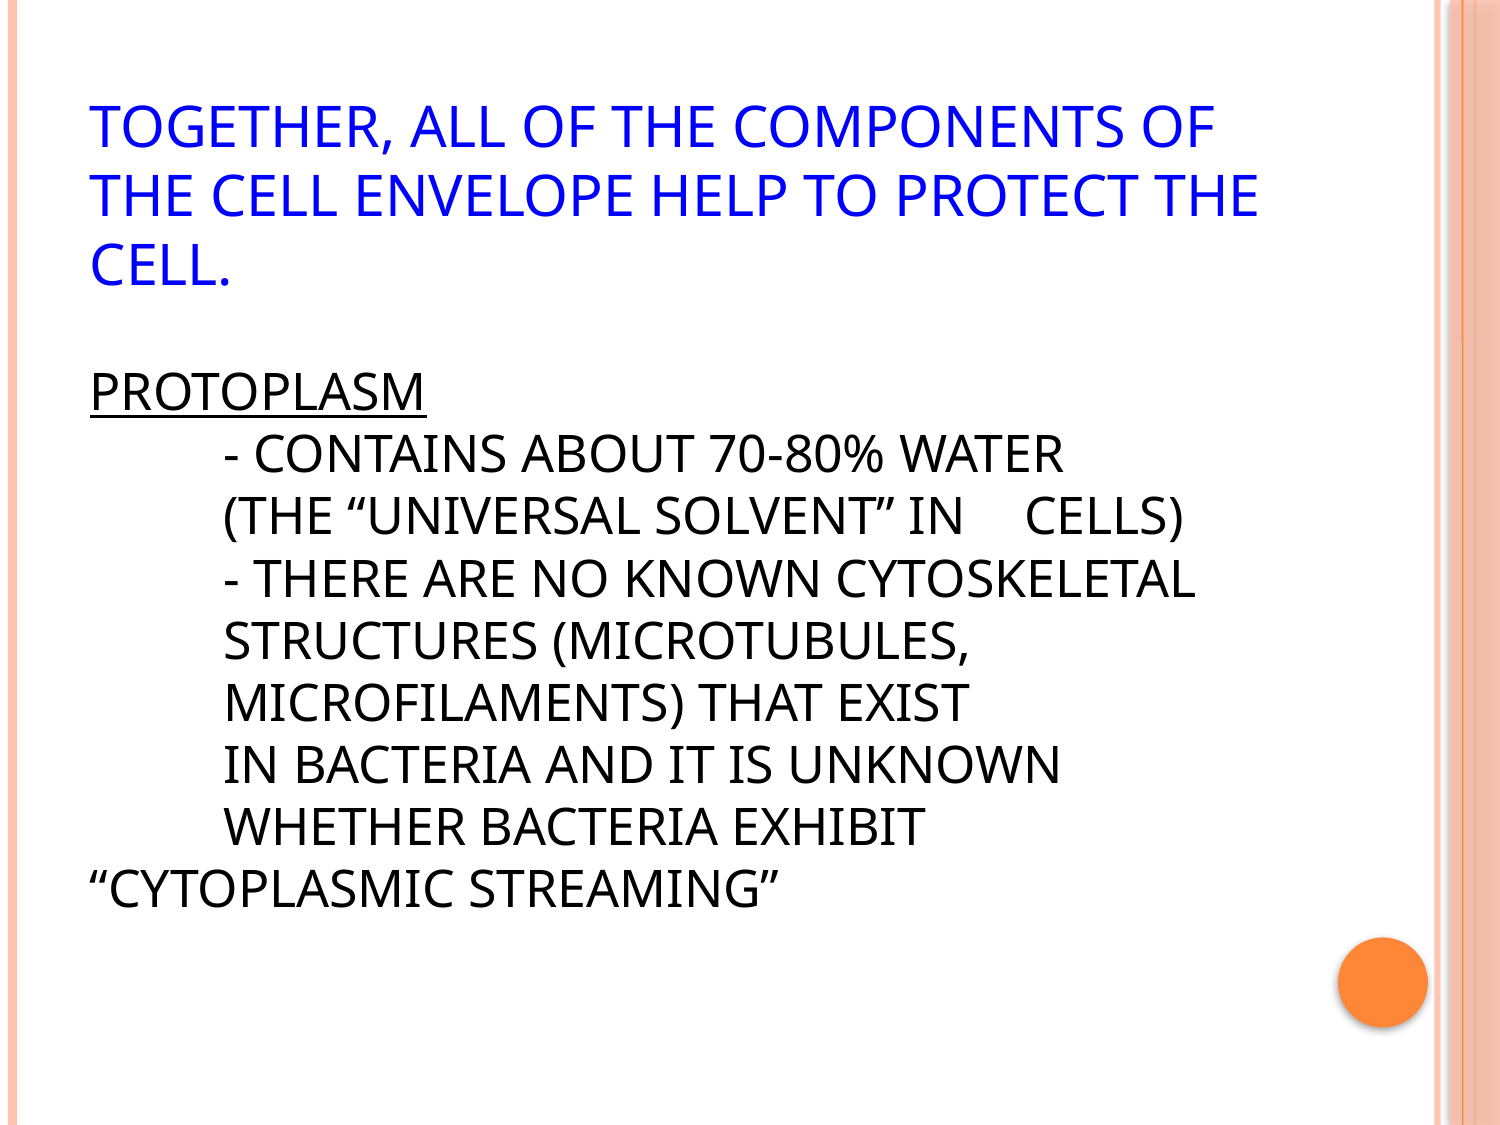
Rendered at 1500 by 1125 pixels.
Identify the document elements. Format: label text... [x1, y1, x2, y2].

title Together, all of the components of the cell envelope help to protect the cell. PROTOPLASM - contains about 70-80% water (the “universal solvent” in cells) - there are no known cytoskeletal structures (microtubules, microfilaments) that exist in bacteria and it is unknown whether bacteria exhibit “cytoplasmic streaming” [75, 45, 1300, 988]
